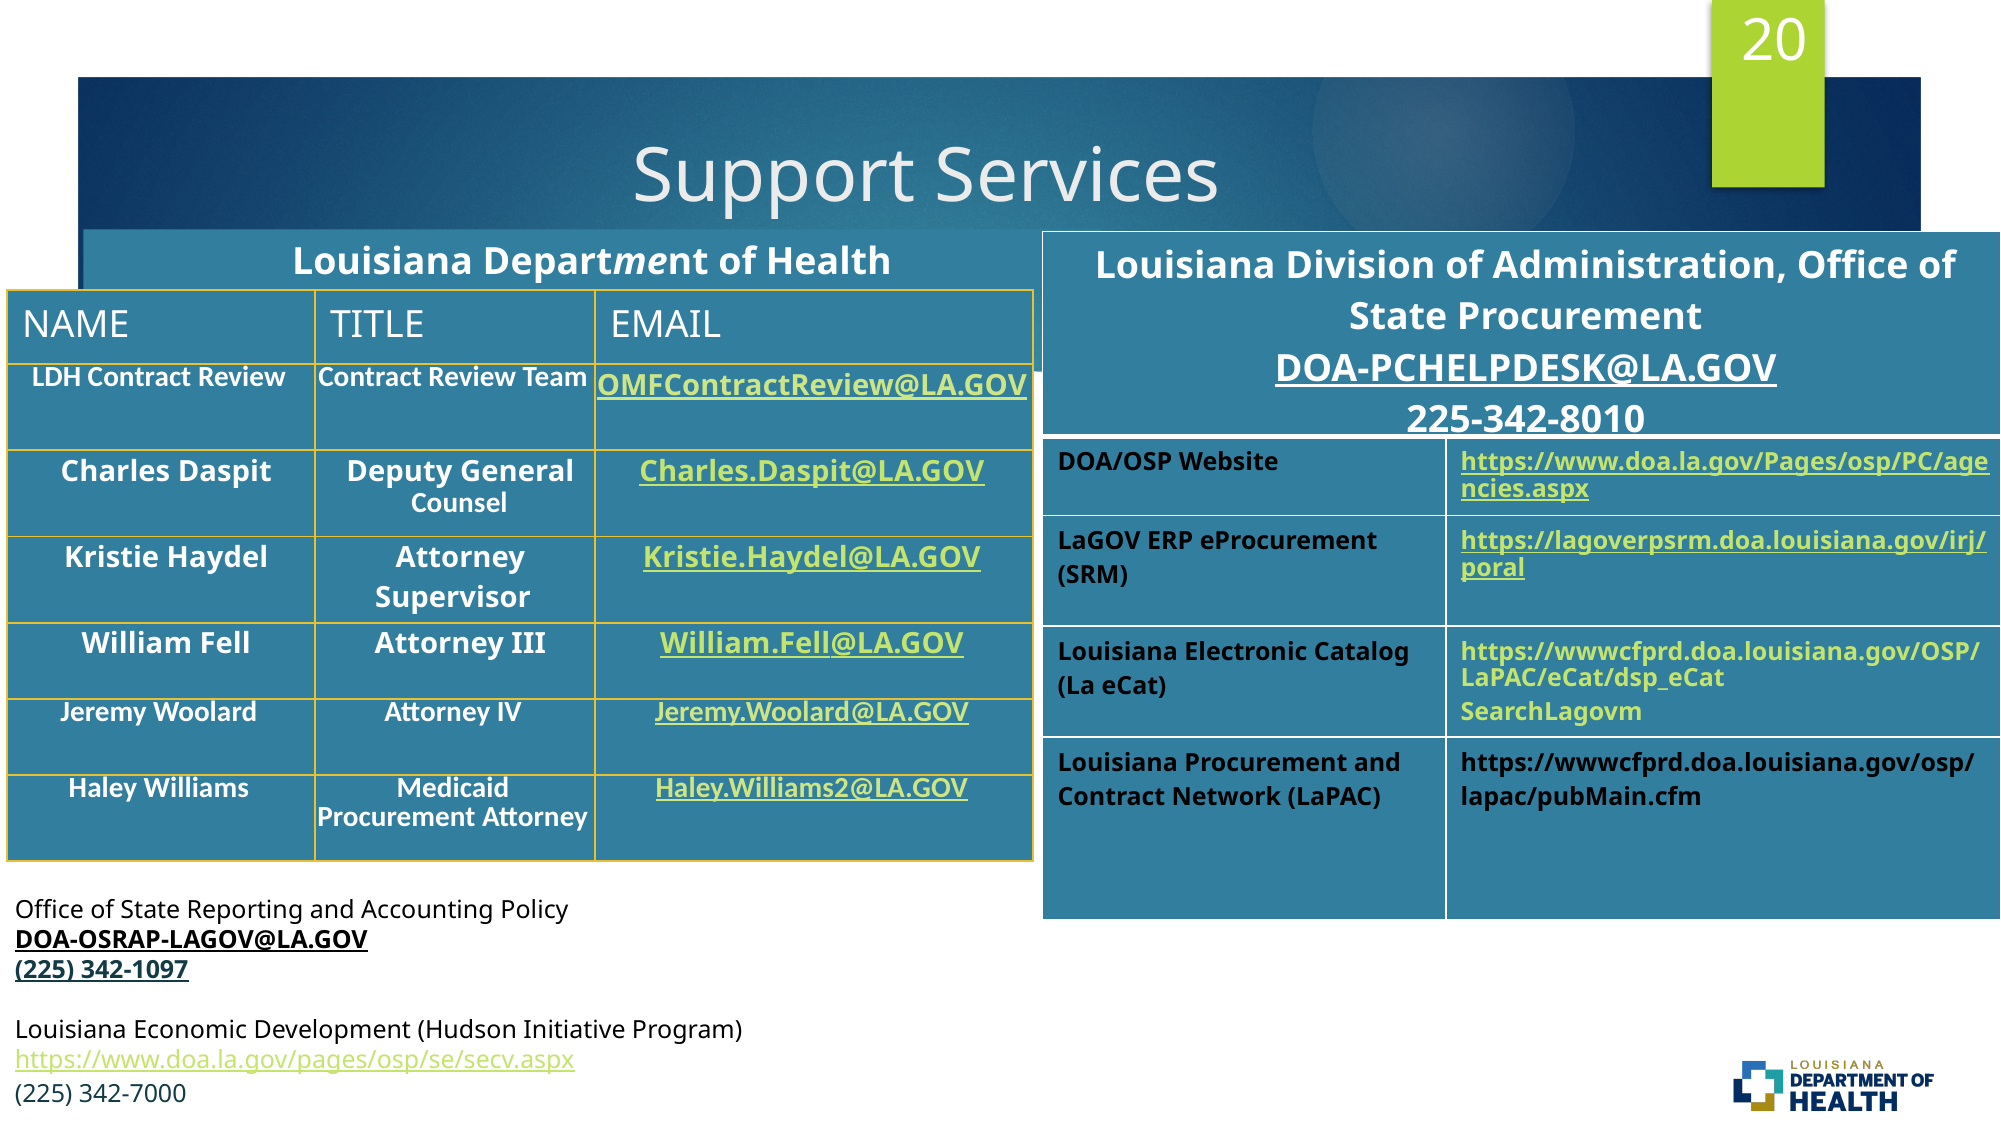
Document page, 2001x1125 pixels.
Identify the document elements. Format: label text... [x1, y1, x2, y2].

table_cell Deputy General Counsel [316, 451, 594, 536]
table_cell Charles.Daspit@LA.GOV [596, 451, 1032, 536]
title Support Services [208, 113, 1646, 230]
table_header EMAIL [596, 291, 1032, 363]
text_box Office of State Reporting and Accounting Policy DOA-OSRAP-LAGOV@LA.GOV (225) 342-1097 Louisiana Economic Development (Hudson Initiative Program) https://www.doa.la.gov/pages/osp/se/secv.aspx (225) 342-7000 [0, 886, 1040, 1125]
table_cell Louisiana Procurement and Contract Network (LaPAC) [1043, 738, 1445, 919]
table_cell DOA/OSP Website [1043, 439, 1445, 515]
table_header NAME [8, 291, 314, 363]
table_cell Kristie Haydel [8, 537, 314, 622]
table_cell William.Fell@LA.GOV [596, 624, 1032, 698]
table_cell OMFContractReview@LA.GOV [596, 365, 1032, 449]
text_box Louisiana Department of Health [83, 229, 1101, 290]
table_cell https://wwwcfprd.doa.louisiana.gov/OSP/LaPAC/eCat/dsp_eCat SearchLagovm [1447, 627, 2000, 736]
table_cell Jeremy Woolard [8, 700, 314, 774]
picture [1729, 1056, 1938, 1116]
table_cell Kristie.Haydel@LA.GOV [596, 537, 1032, 622]
table_header TITLE [316, 291, 594, 363]
table_header Louisiana Division of Administration, Office of State Procurement DOA-PCHELPDESK@LA.GOV 225-342-8010 [1043, 232, 2000, 434]
table_cell Attorney III [316, 624, 594, 698]
table_cell Medicaid Procurement Attorney [316, 776, 594, 860]
table_cell LDH Contract Review [8, 365, 314, 449]
table_cell Contract Review Team [316, 365, 594, 449]
table_cell Haley Williams [8, 776, 314, 860]
table_cell Jeremy.Woolard@LA.GOV [596, 700, 1032, 774]
table_cell Attorney IV [316, 700, 594, 774]
table_cell https://wwwcfprd.doa.louisiana.gov/osp/lapac/pubMain.cfm [1447, 738, 2000, 919]
table_cell https://lagoverpsrm.doa.louisiana.gov/irj/poral [1447, 516, 2000, 625]
slide_number 20 [1705, 0, 1844, 89]
table_cell Haley.Williams2@LA.GOV [596, 776, 1032, 860]
table_cell Louisiana Electronic Catalog (La eCat) [1043, 627, 1445, 736]
table_cell https://www.doa.la.gov/Pages/osp/PC/agencies.aspx [1447, 439, 2000, 515]
table_cell Charles Daspit [8, 451, 314, 536]
table_cell Attorney Supervisor [316, 537, 594, 622]
table_cell LaGOV ERP eProcurement (SRM) [1043, 516, 1445, 625]
table_cell William Fell [8, 624, 314, 698]
